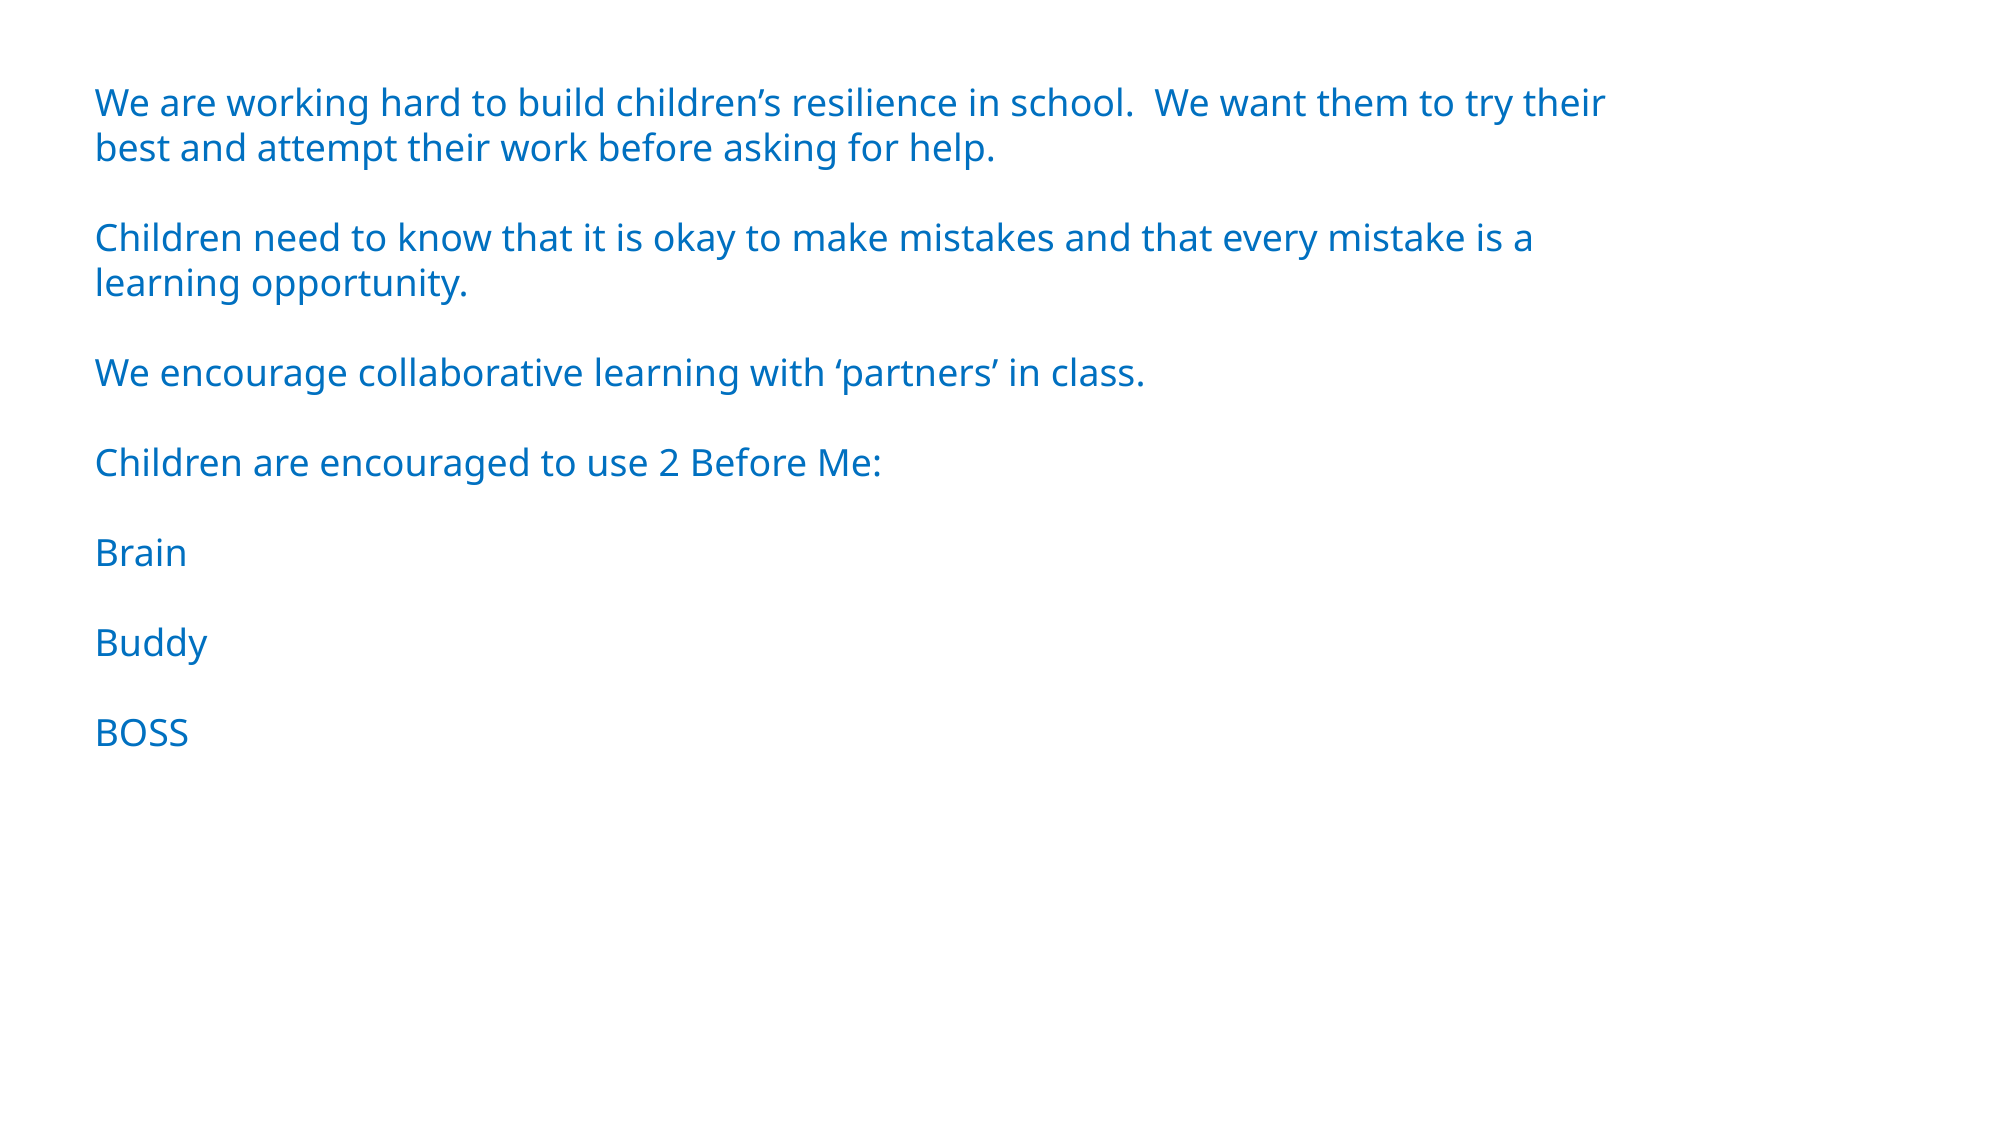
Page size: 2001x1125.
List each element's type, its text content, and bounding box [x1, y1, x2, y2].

text_box We are working hard to build children’s resilience in school. We want them to try their best and attempt their work before asking for help. Children need to know that it is okay to make mistakes and that every mistake is a learning opportunity. We encourage collaborative learning with ‘partners’ in class. Children are encouraged to use 2 Before Me: Brain Buddy BOSS [79, 71, 1661, 897]
